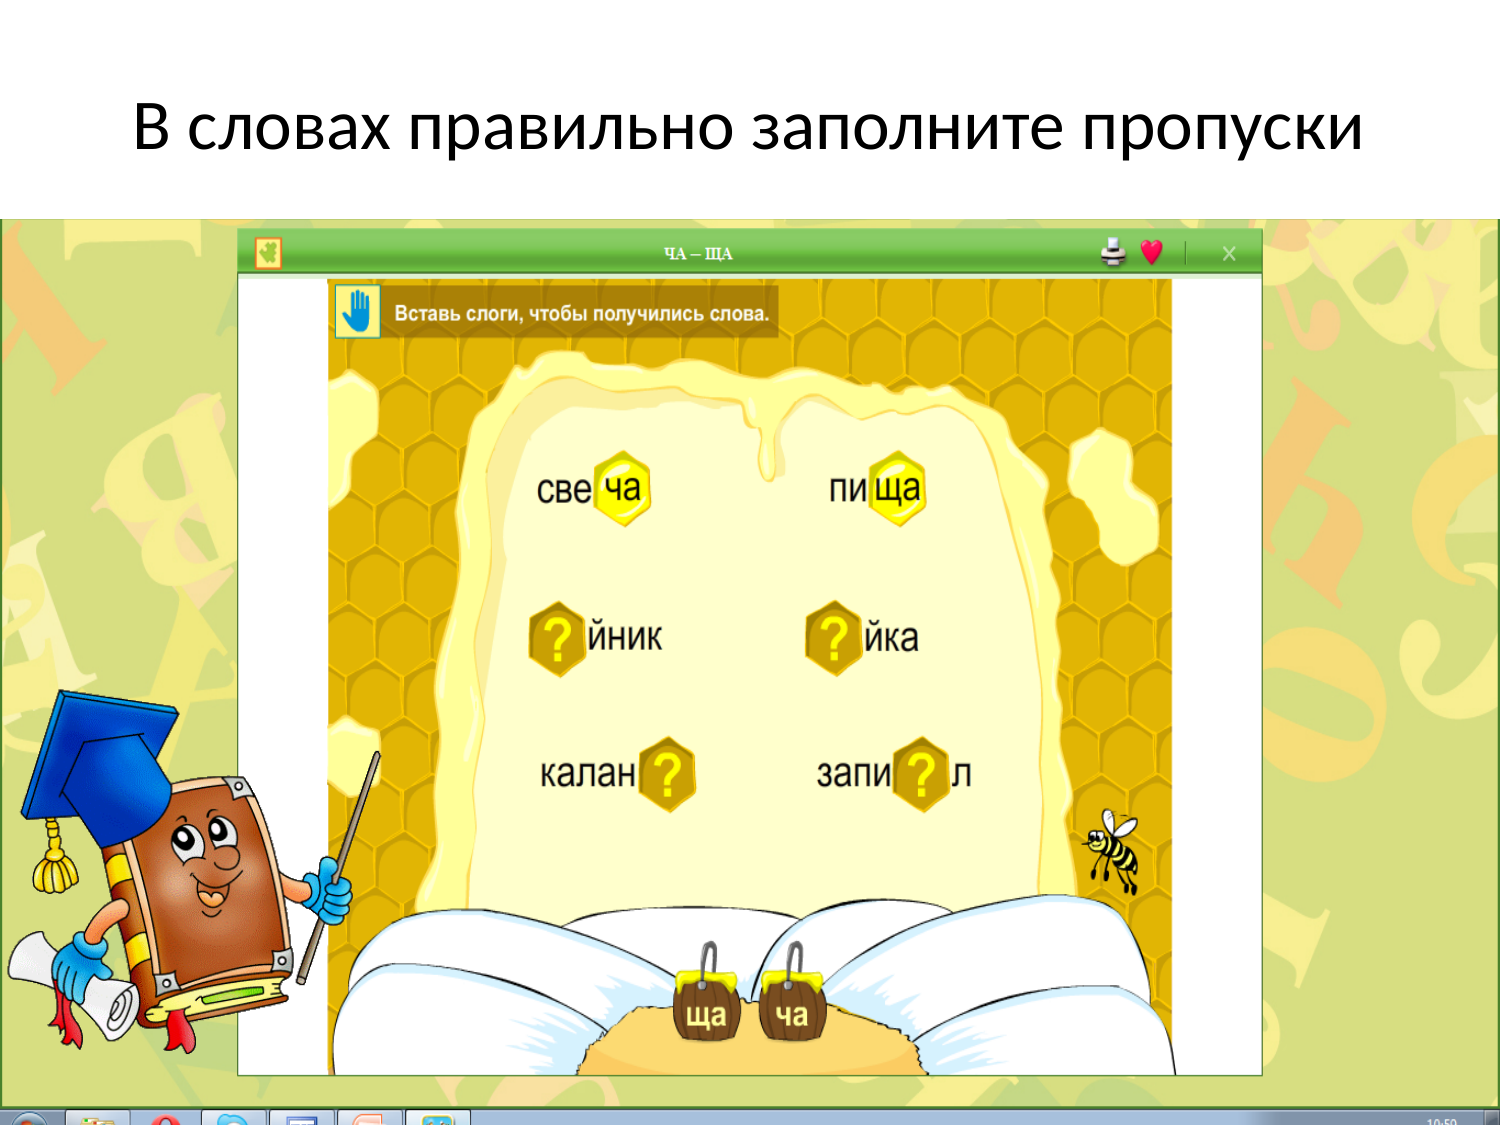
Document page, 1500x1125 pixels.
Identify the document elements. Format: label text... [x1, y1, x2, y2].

title В словах правильно заполните пропуски [0, 45, 1500, 197]
picture [0, 219, 1500, 1125]
